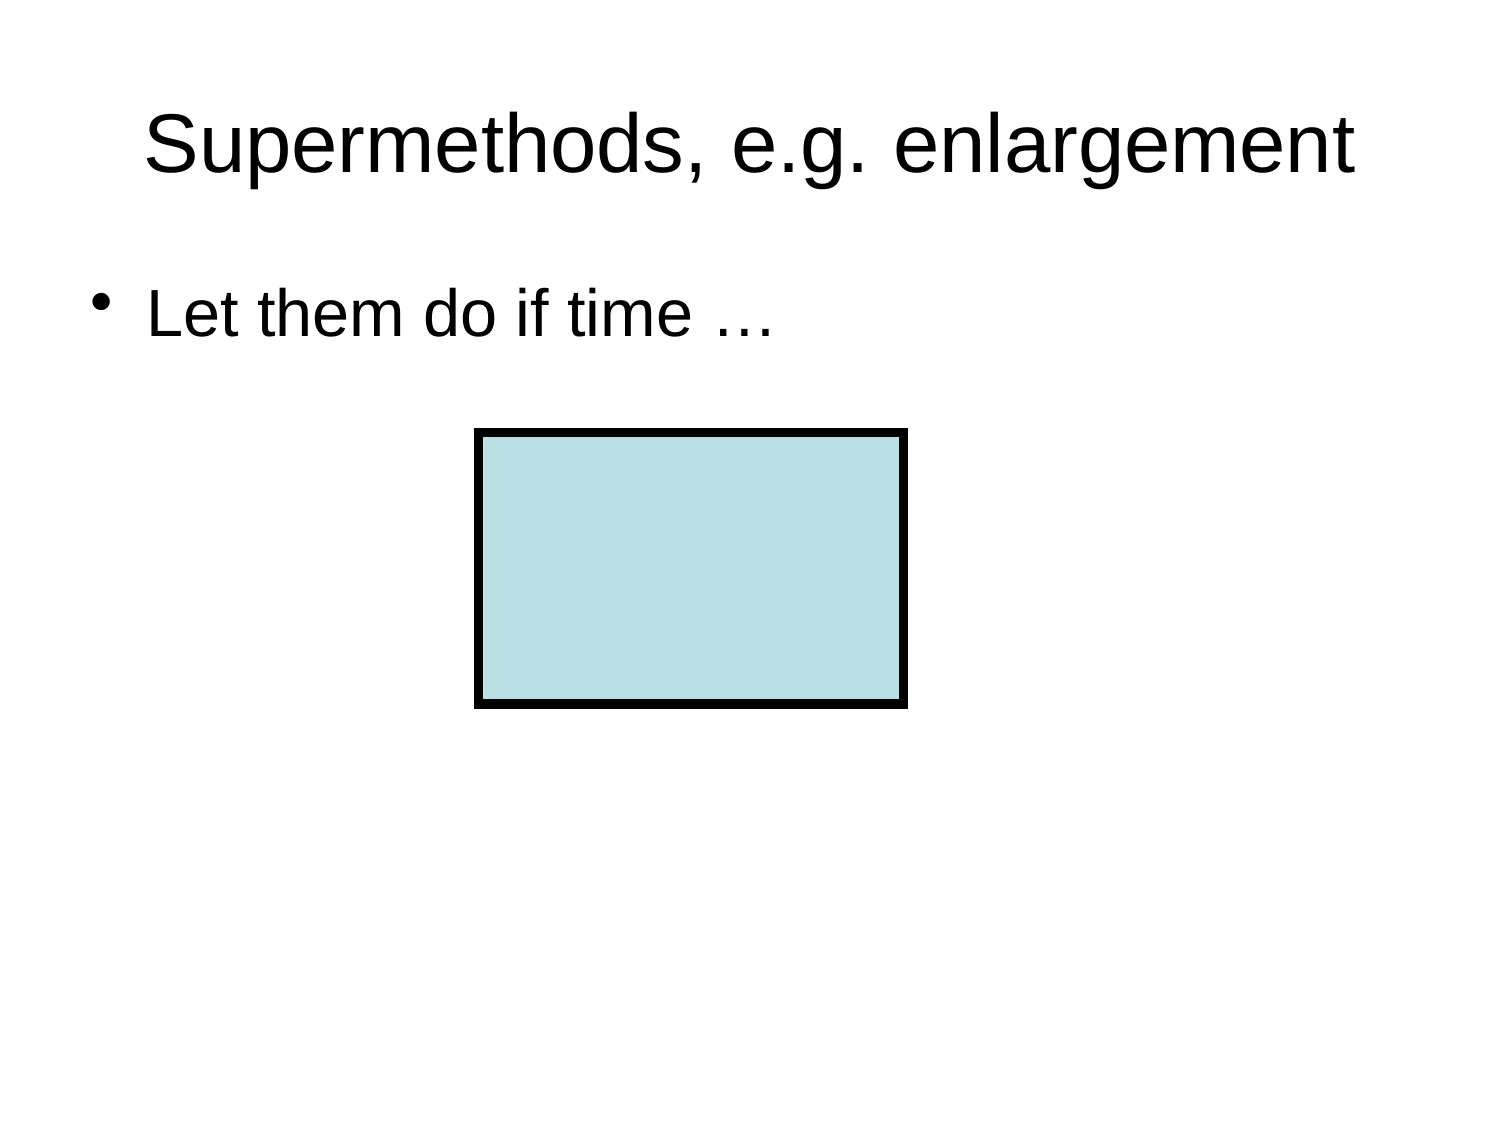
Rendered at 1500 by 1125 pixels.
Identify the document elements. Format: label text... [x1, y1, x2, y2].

text_box [478, 432, 904, 705]
list Let them do if time … [74, 262, 1426, 1006]
title Supermethods, e.g. enlargement [74, 44, 1426, 233]
